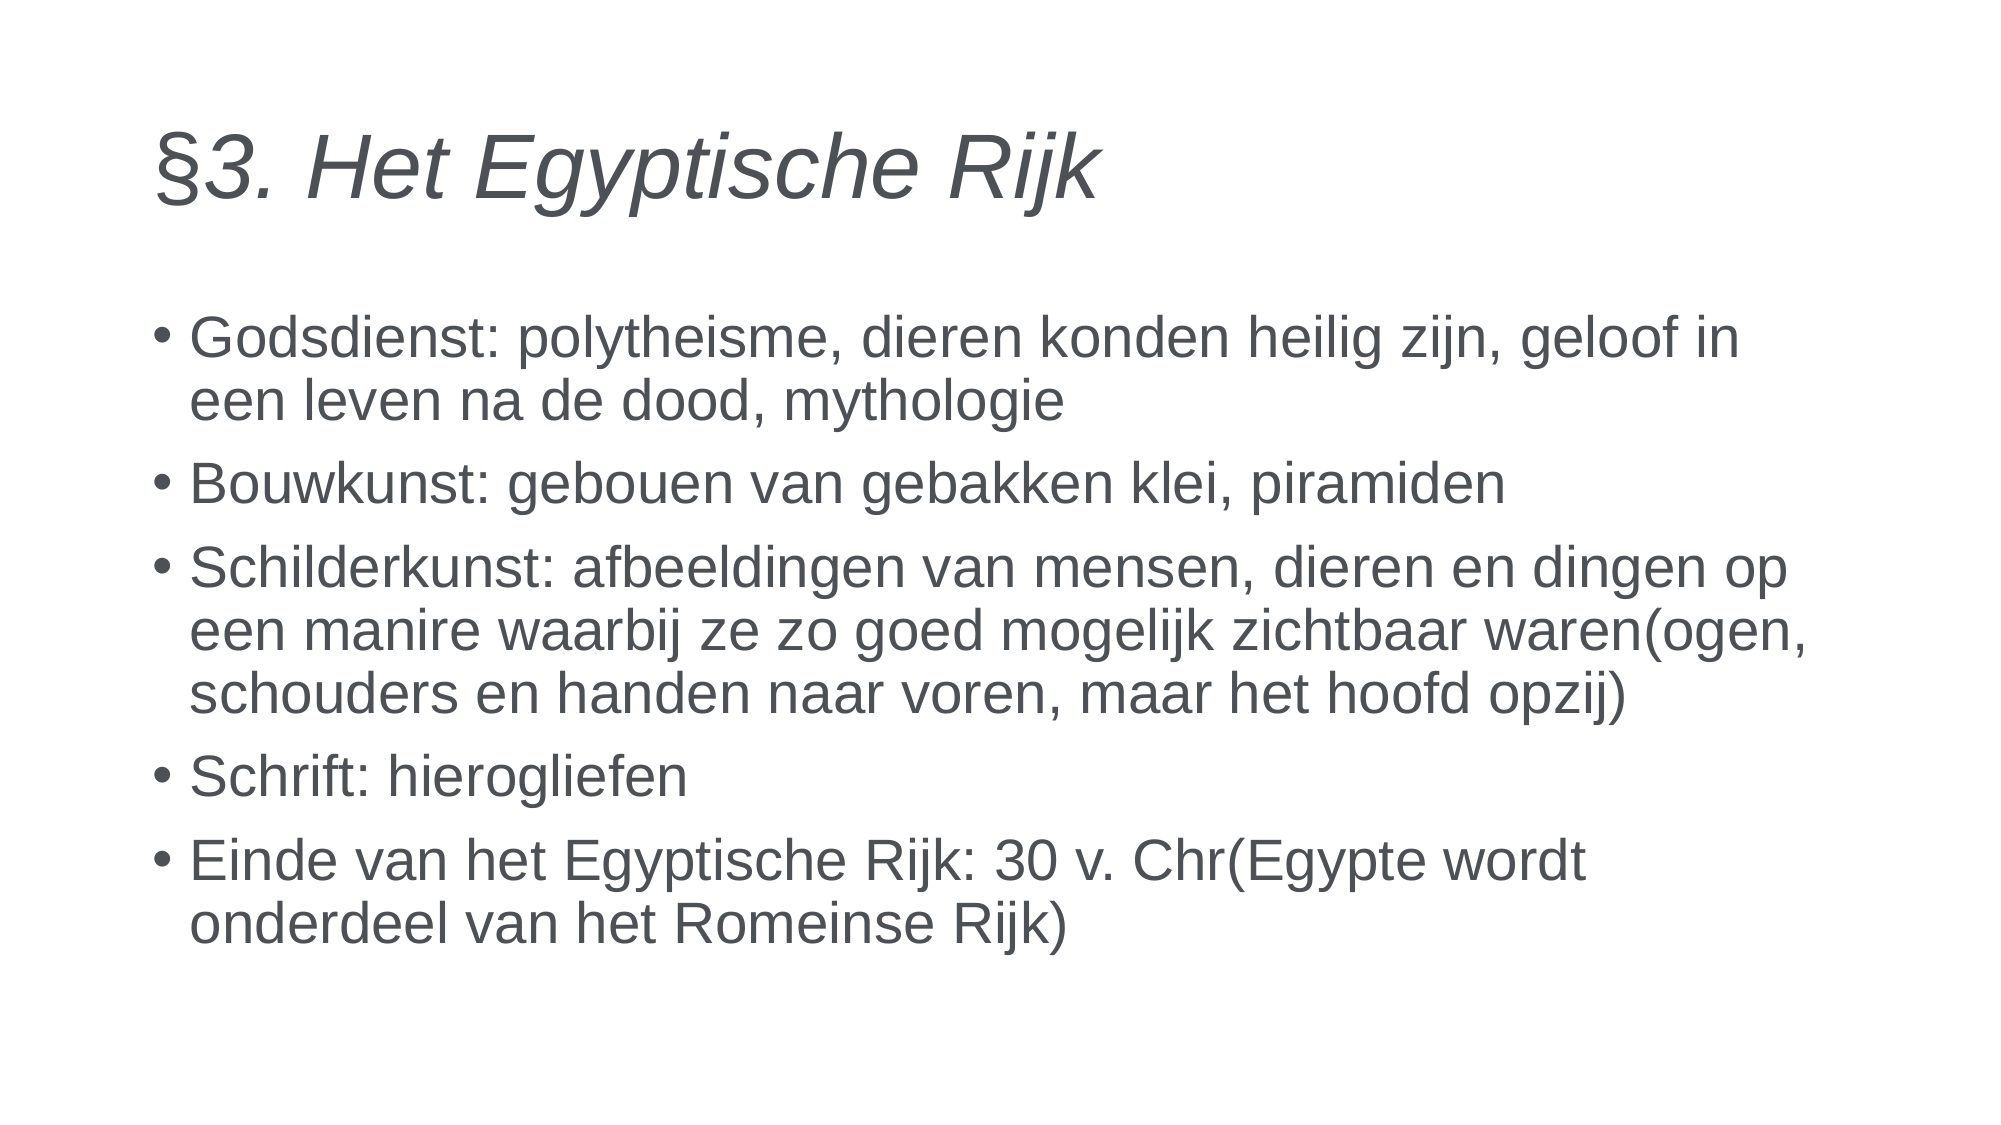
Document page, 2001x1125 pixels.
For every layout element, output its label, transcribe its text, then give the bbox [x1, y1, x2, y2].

title §3. Het Egyptische Rijk [137, 59, 1863, 278]
list Godsdienst: polytheisme, dieren konden heilig zijn, geloof in een leven na de dood, mythologie Bouwkunst: gebouen van gebakken klei, piramiden Schilderkunst: afbeeldingen van mensen, dieren en dingen op een manire waarbij ze zo goed mogelijk zichtbaar waren(ogen, schouders en handen naar voren, maar het hoofd opzij) Schrift: hierogliefen Einde van het Egyptische Rijk: 30 v. Chr(Egypte wordt onderdeel van het Romeinse Rijk) [137, 299, 1863, 1014]
